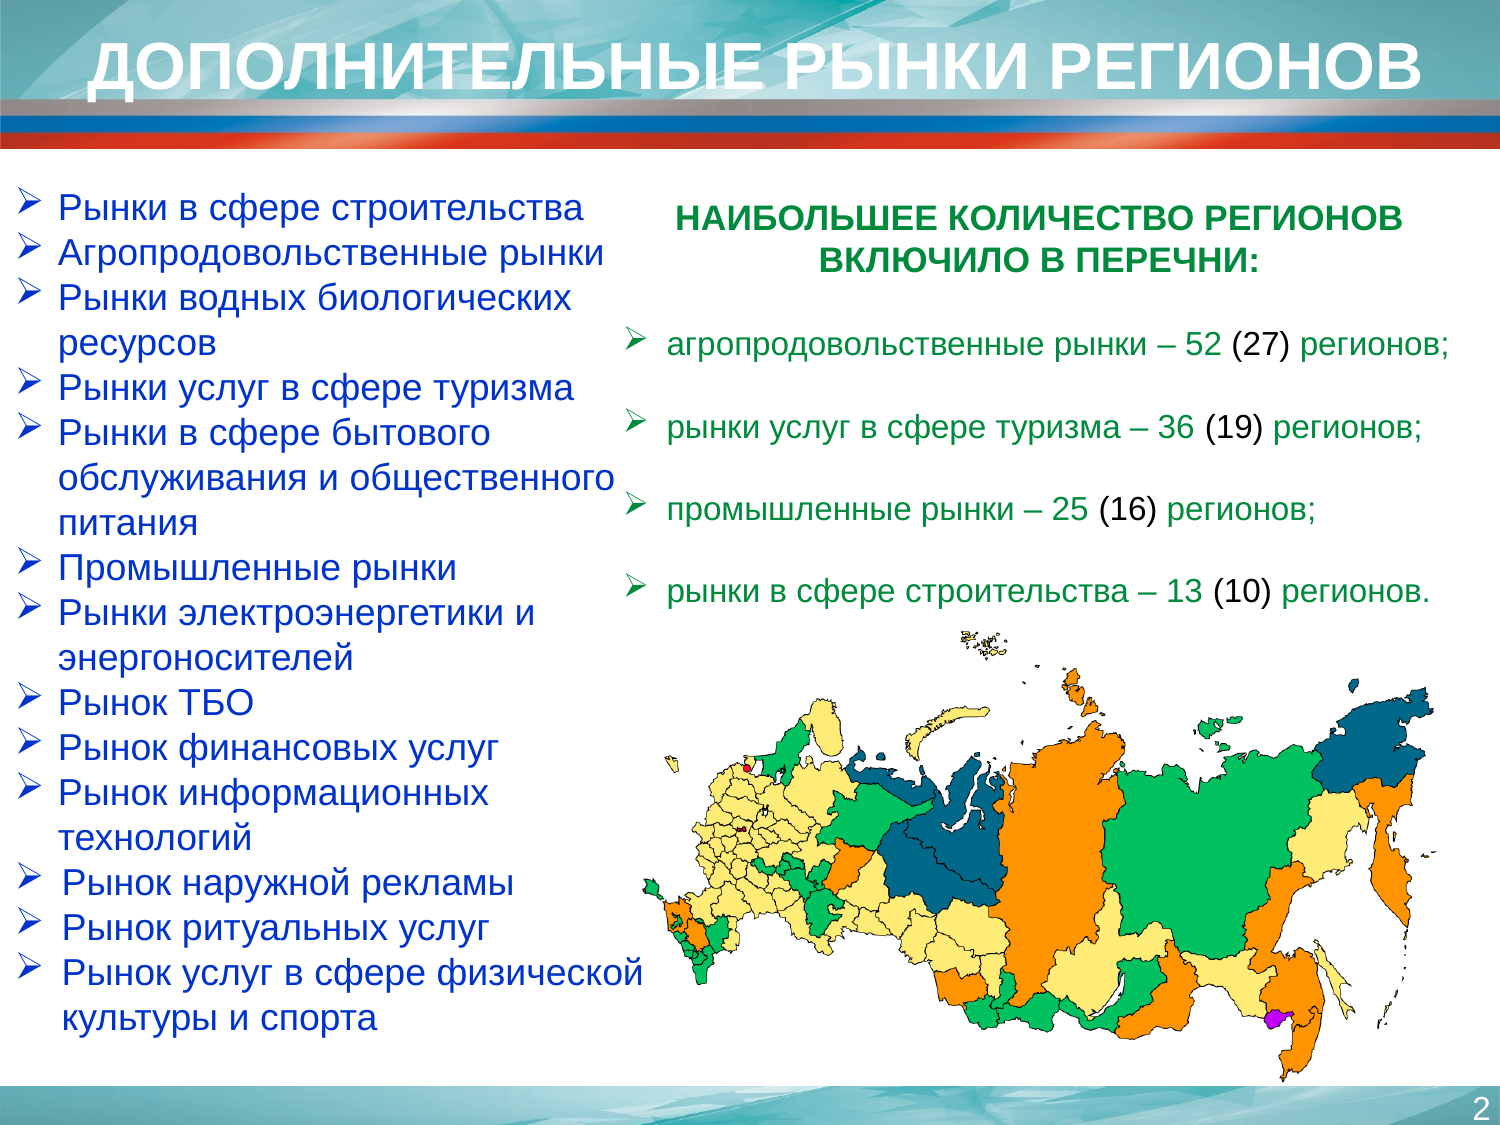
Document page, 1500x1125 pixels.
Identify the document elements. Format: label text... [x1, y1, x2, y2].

picture [0, 0, 1500, 149]
text_box ДОПОЛНИТЕЛЬНЫЕ РЫНКИ РЕГИОНОВ [41, 0, 1471, 126]
text_box НАИБОЛЬШЕЕ КОЛИЧЕСТВО РЕГИОНОВ ВКЛЮЧИЛО В ПЕРЕЧНИ: агропродовольственные рынки – 52 (27) регионов; рынки услуг в сфере туризма – 36 (19) регионов; промышленные рынки – 25 (16) регионов; рынки в сфере строительства – 13 (10) регионов. [608, 187, 1471, 737]
slide_number 2 [1155, 1079, 1500, 1125]
text_box Рынки в сфере строительства Агропродовольственные рынки Рынки водных биологических ресурсов Рынки услуг в сфере туризма Рынки в сфере бытового обслуживания и общественного питания Промышленные рынки Рынки электроэнергетики и энергоносителей Рынок ТБО Рынок финансовых услуг Рынок информационных технологий Рынок наружной рекламы Рынок ритуальных услуг Рынок услуг в сфере физической культуры и спорта [0, 175, 680, 1125]
picture [641, 620, 1454, 1125]
